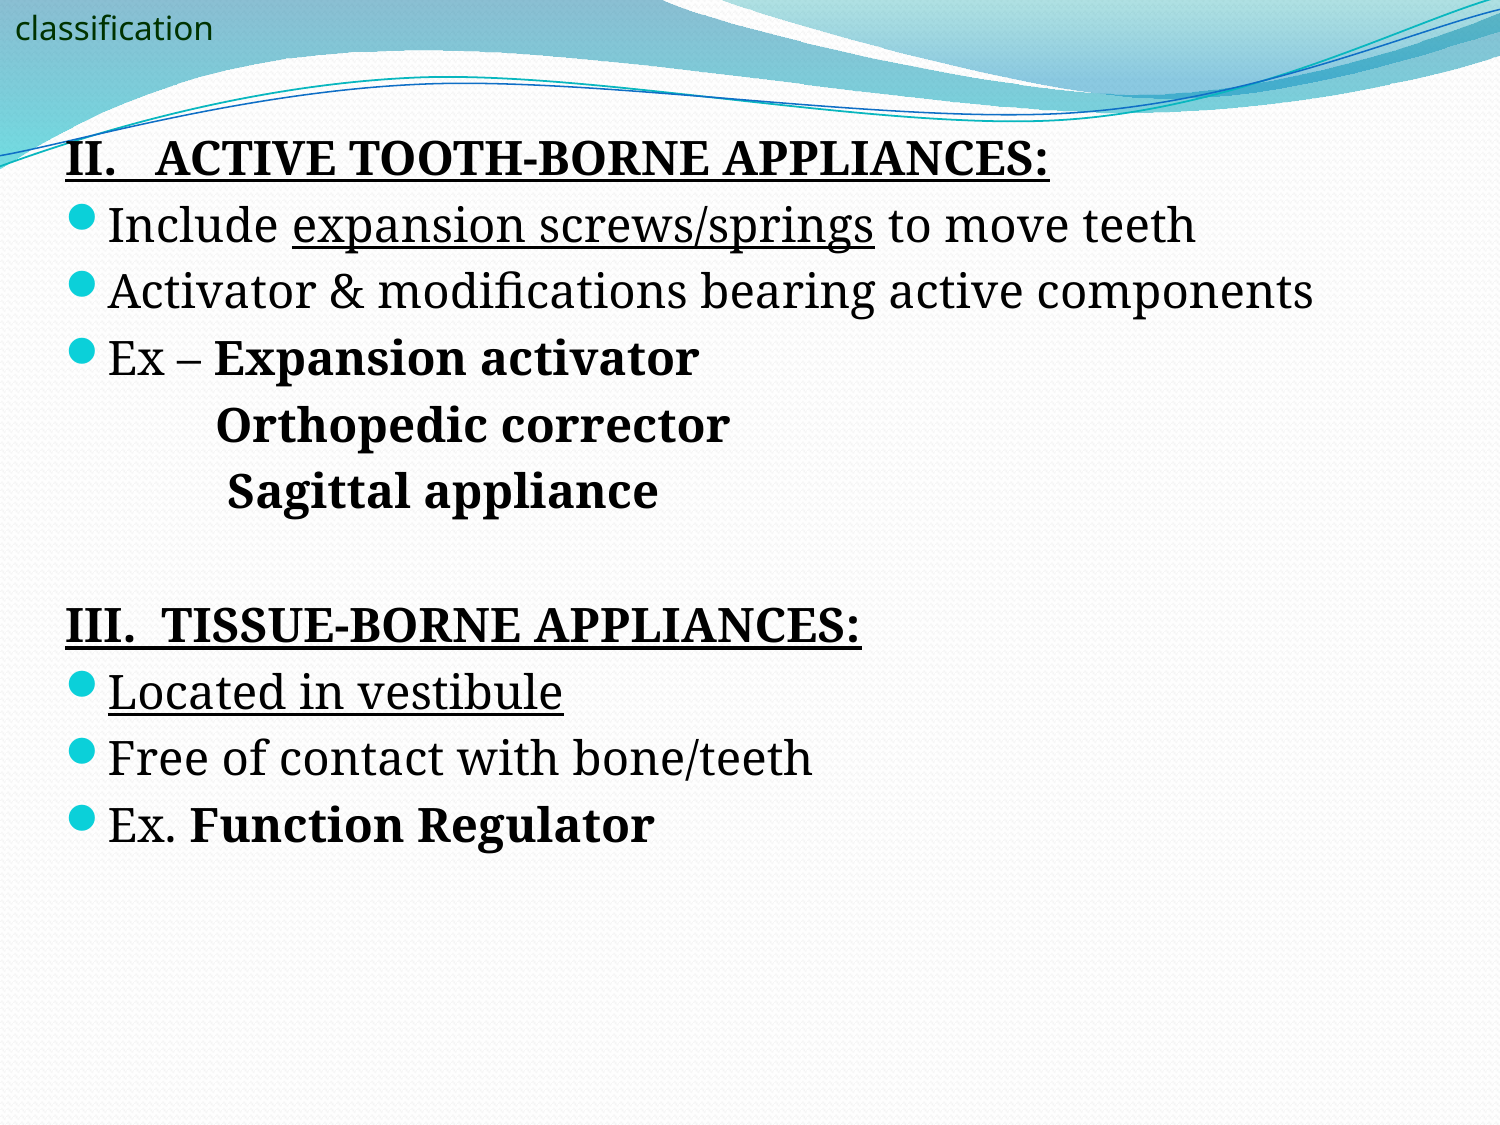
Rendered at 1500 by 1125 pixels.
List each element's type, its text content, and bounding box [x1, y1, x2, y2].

list II. ACTIVE TOOTH-BORNE APPLIANCES: Include expansion screws/springs to move teeth Activator & modifications bearing active components Ex – Expansion activator Orthopedic corrector Sagittal appliance III. TISSUE-BORNE APPLIANCES: Located in vestibule Free of contact with bone/teeth Ex. Function Regulator [49, 119, 1401, 863]
text_box classification [0, 0, 350, 55]
